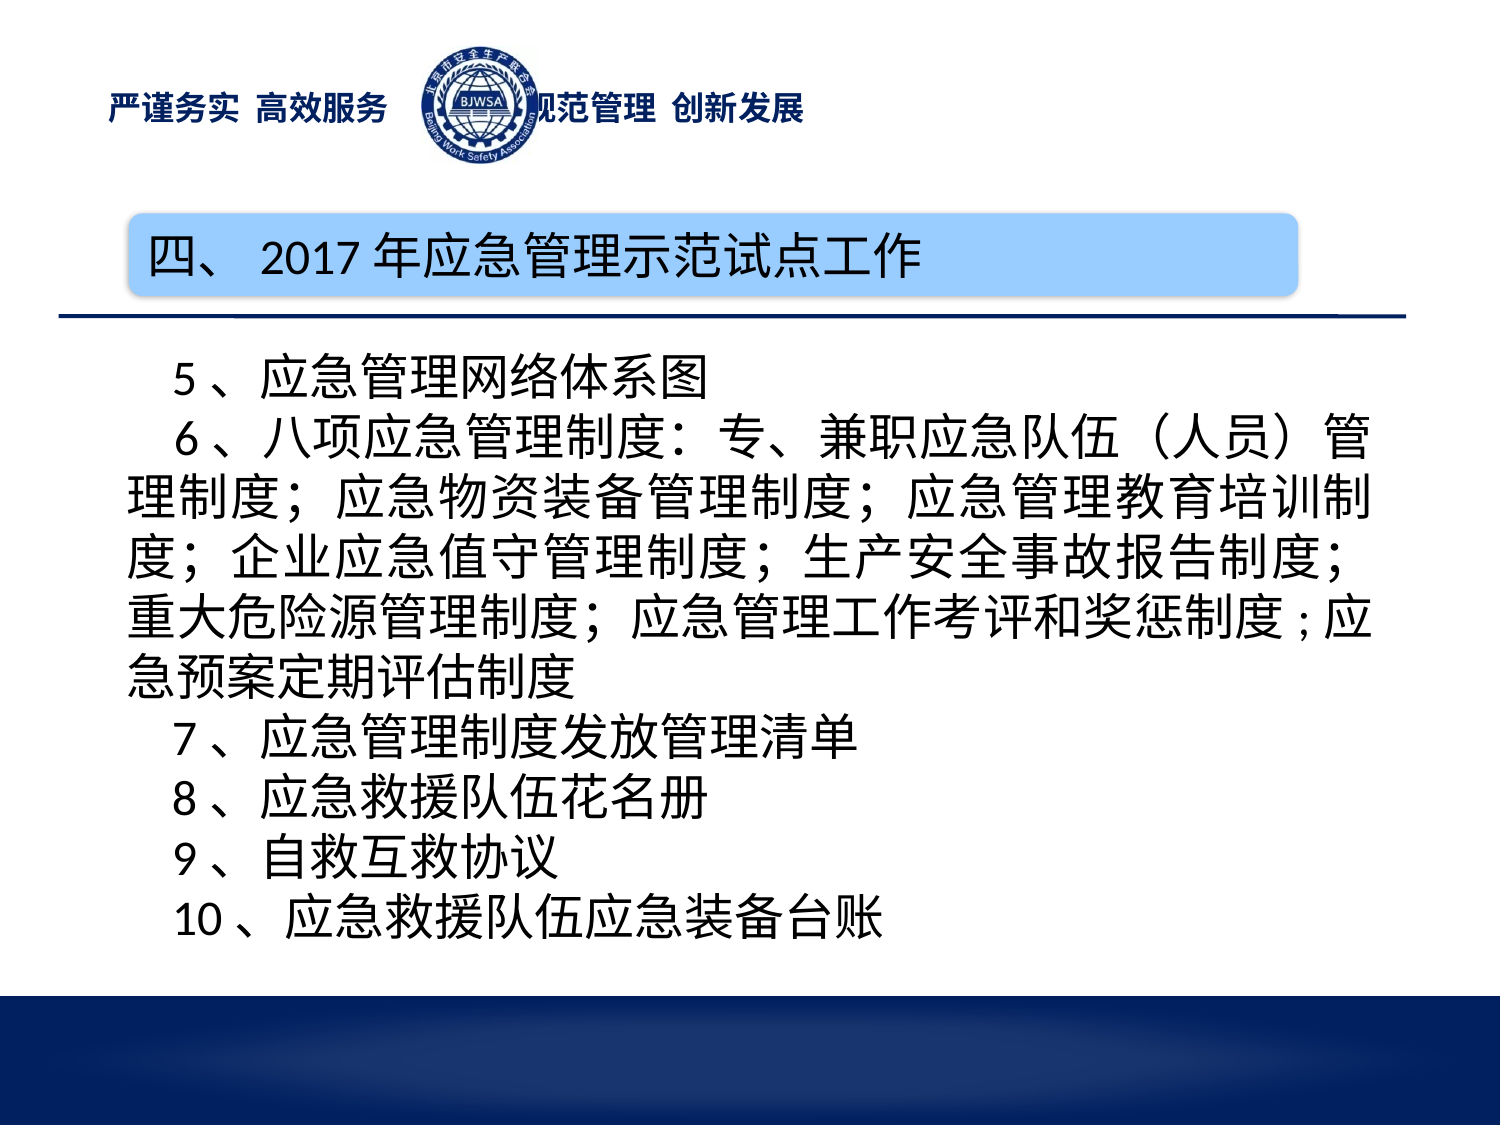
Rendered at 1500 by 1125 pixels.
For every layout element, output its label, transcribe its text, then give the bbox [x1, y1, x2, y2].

text_box 5、应急管理网络体系图 6、八项应急管理制度：专、兼职应急队伍（人员）管理制度；应急物资装备管理制度；应急管理教育培训制度；企业应急值守管理制度；生产安全事故报告制度；重大危险源管理制度；应急管理工作考评和奖惩制度;应急预案定期评估制度 7、应急管理制度发放管理清单 8、应急救援队伍花名册 9、自救互救协议 10、应急救援队伍应急装备台账 [112, 338, 1388, 953]
text_box 严谨务实 高效服务 规范管理 创新发展 [46, 46, 420, 142]
picture [0, 995, 1500, 1125]
text_box 四、2017年应急管理示范试点工作 [128, 212, 1300, 297]
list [421, 46, 540, 165]
text_box 严谨务实 高效服务 规范管理 创新发展 [540, 46, 1079, 142]
